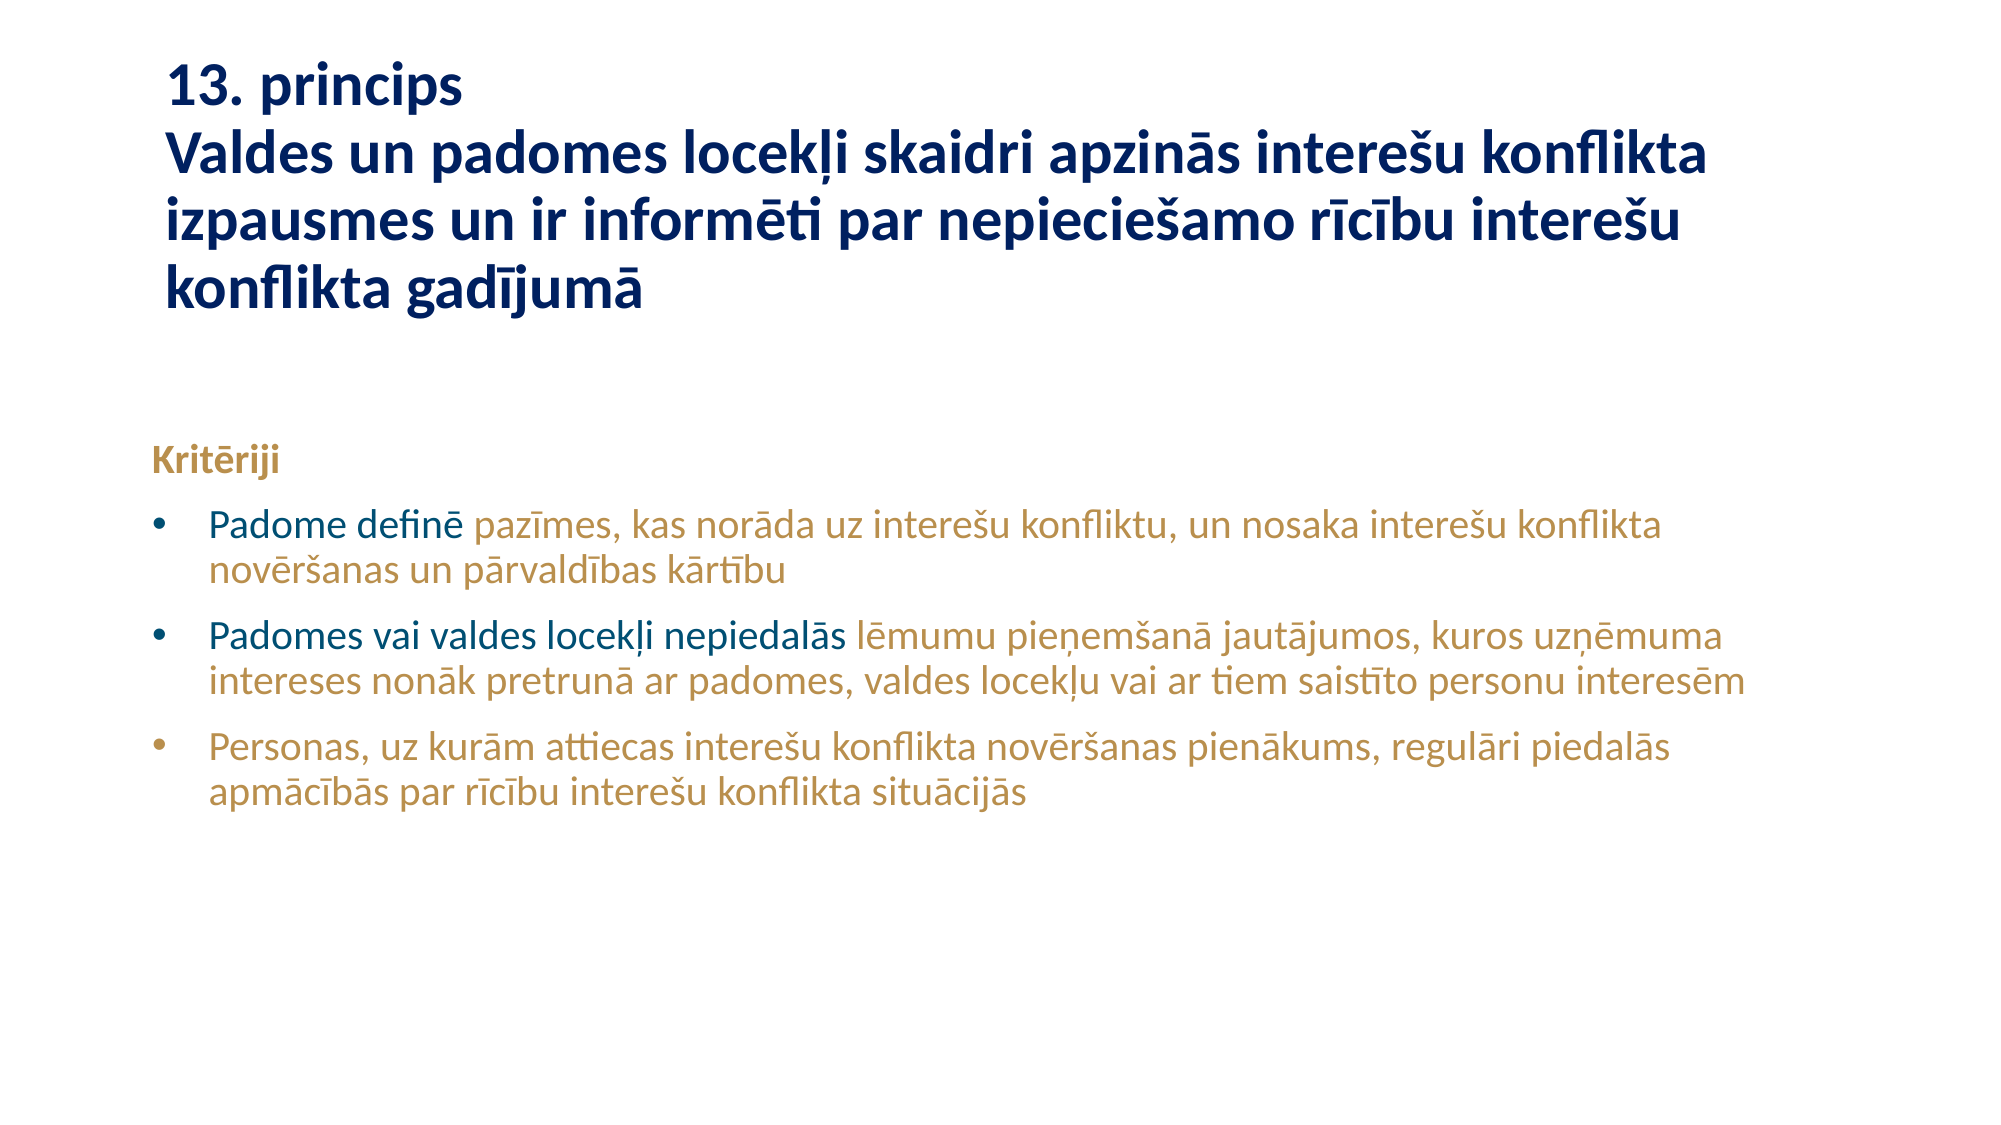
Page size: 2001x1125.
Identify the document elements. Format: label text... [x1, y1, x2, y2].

text_box Kritēriji Padome definē pazīmes, kas norāda uz interešu konfliktu, un nosaka interešu konflikta novēršanas un pārvaldības kārtību Padomes vai valdes locekļi nepiedalās lēmumu pieņemšanā jautājumos, kuros uzņēmuma intereses nonāk pretrunā ar padomes, valdes locekļu vai ar tiem saistīto personu interesēm Personas, uz kurām attiecas interešu konflikta novēršanas pienākums, regulāri piedalās apmācībās par rīcību interešu konflikta situācijās [137, 429, 1863, 696]
title 13. princips Valdes un padomes locekļi skaidri apzinās interešu konflikta izpausmes un ir informēti par nepieciešamo rīcību interešu konflikta gadījumā [150, 44, 1932, 149]
